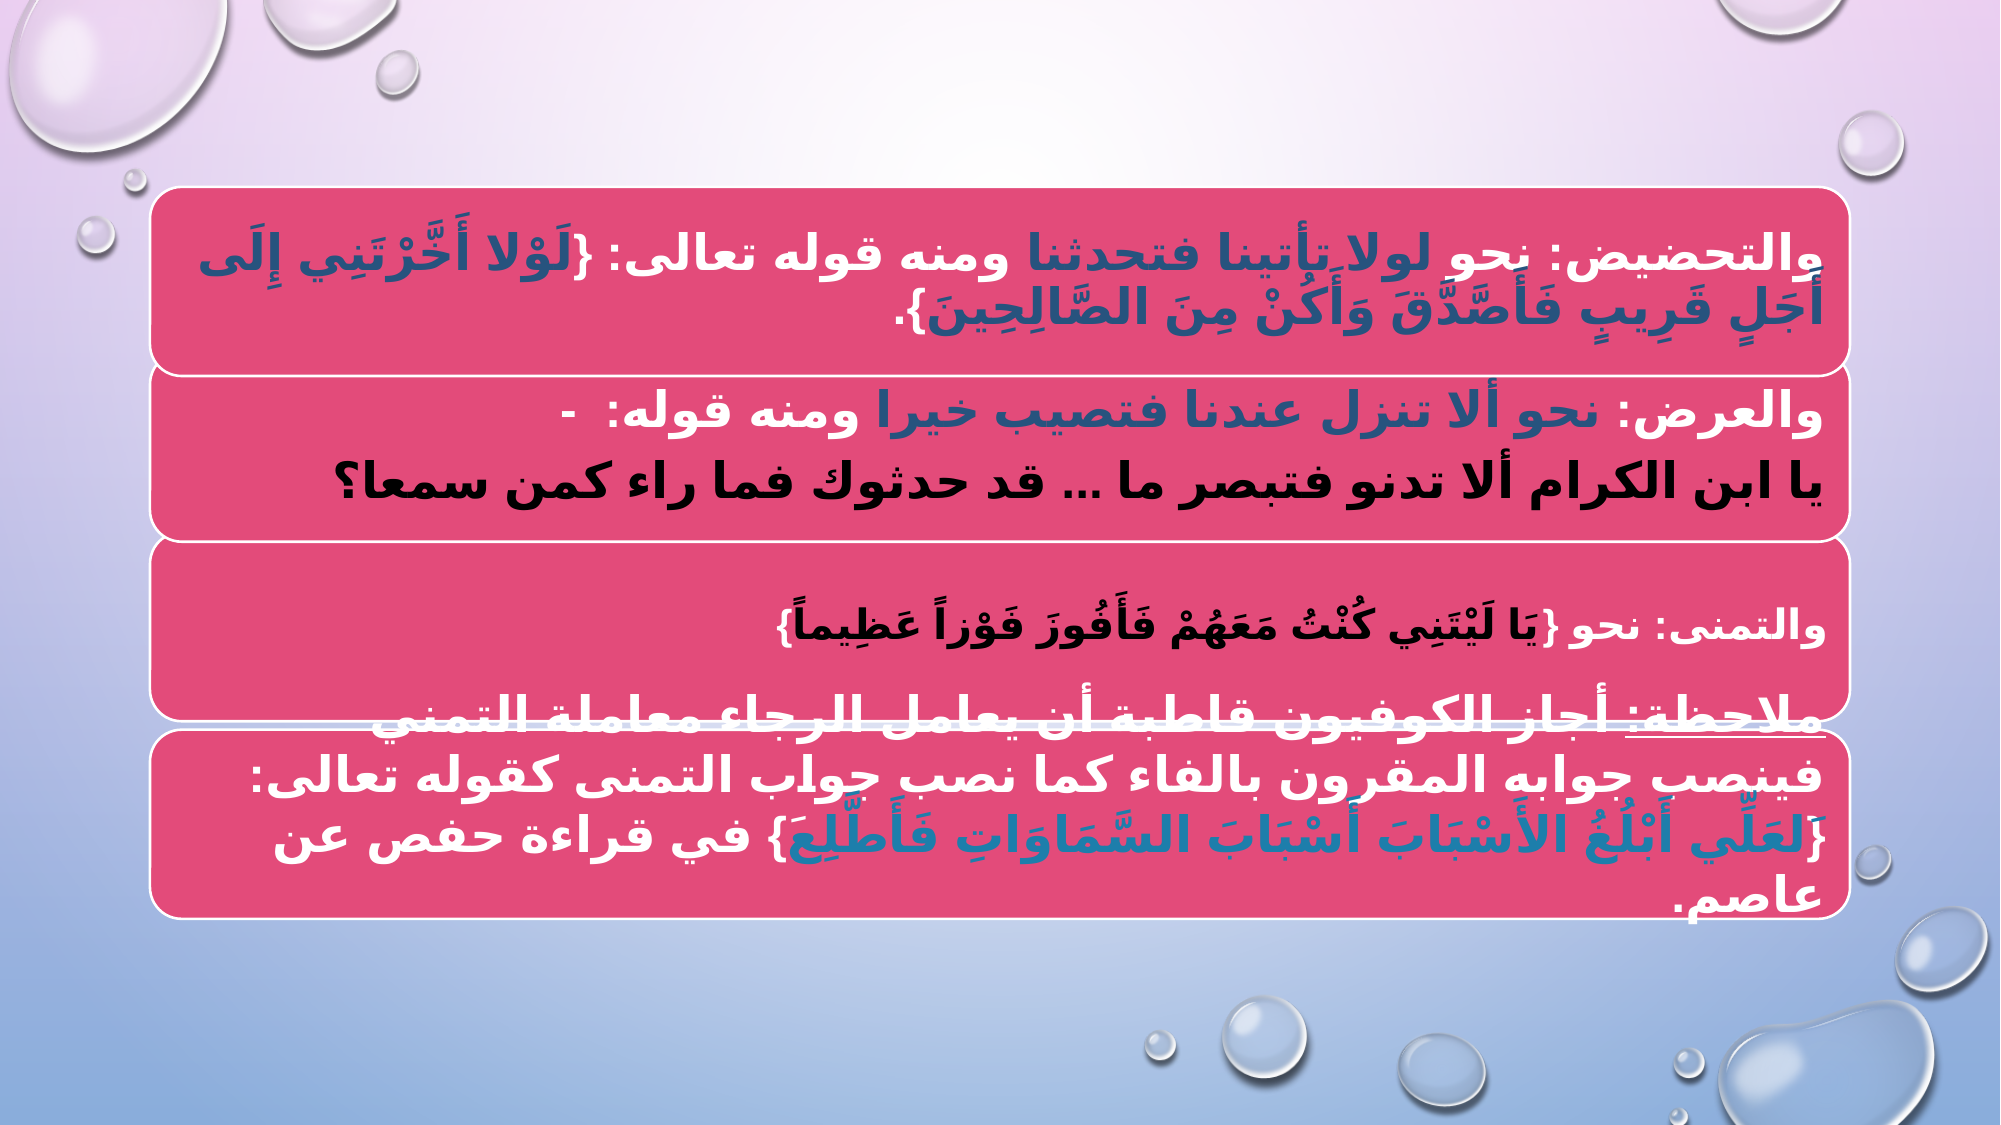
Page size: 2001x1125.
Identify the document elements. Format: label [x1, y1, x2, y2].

picture [0, 0, 2000, 1125]
list [149, 186, 1851, 951]
